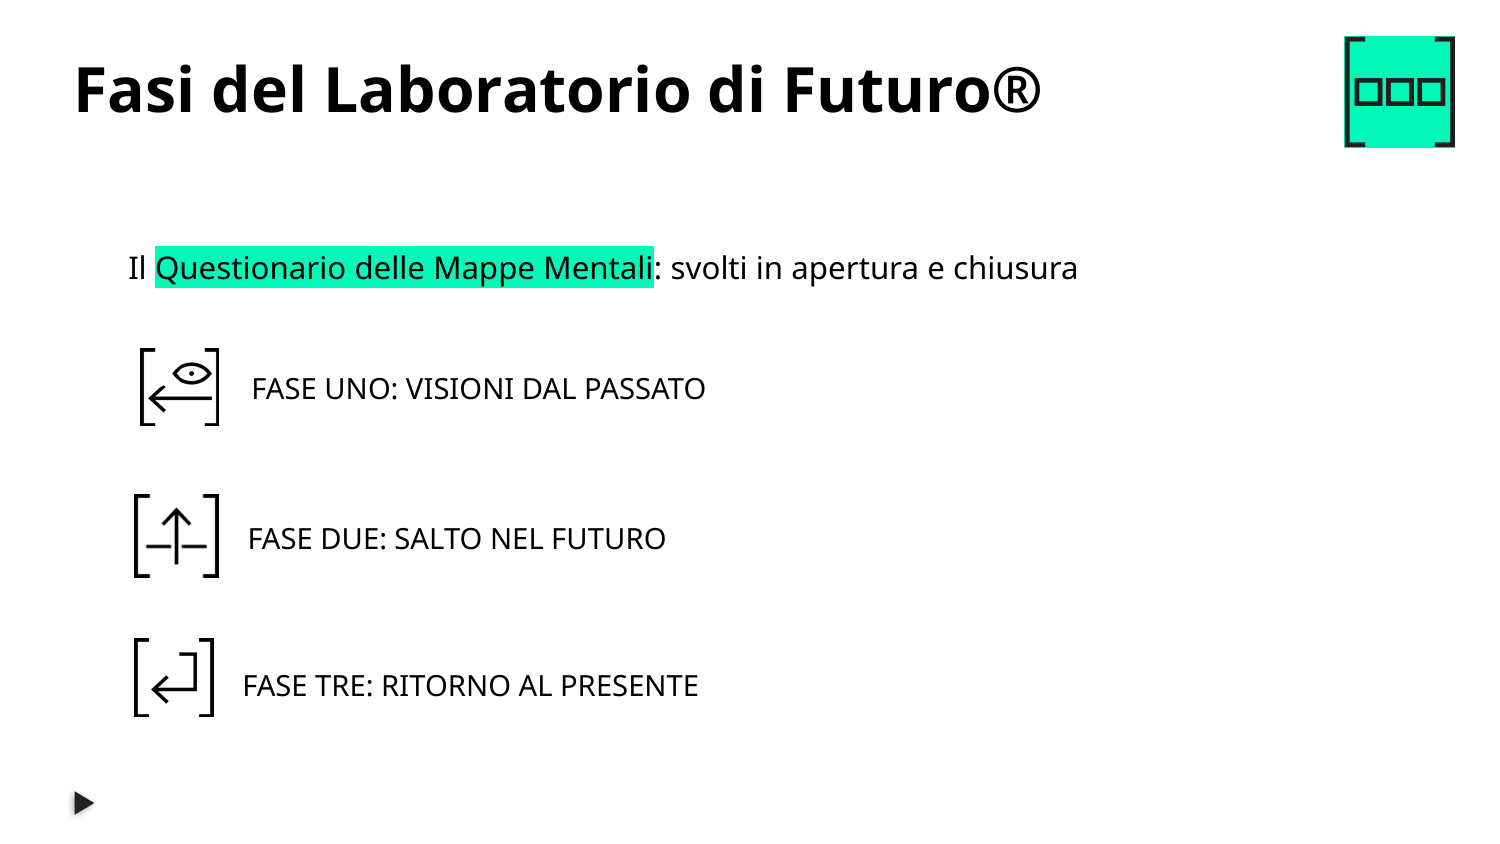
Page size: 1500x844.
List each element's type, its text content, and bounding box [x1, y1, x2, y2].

picture [139, 347, 219, 426]
picture [1344, 36, 1455, 148]
text_box FASE DUE: SALTO NEL FUTURO [232, 513, 1003, 563]
picture [134, 494, 219, 578]
picture [134, 637, 214, 717]
text_box FASE UNO: VISIONI DAL PASSATO [236, 362, 1007, 413]
text_box Il Questionario delle Mappe Mentali: svolti in apertura e chiusura [113, 221, 1269, 293]
text_box Fasi del Laboratorio di Futuro® [58, 35, 1140, 138]
text_box FASE TRE: RITORNO AL PRESENTE [227, 659, 998, 710]
